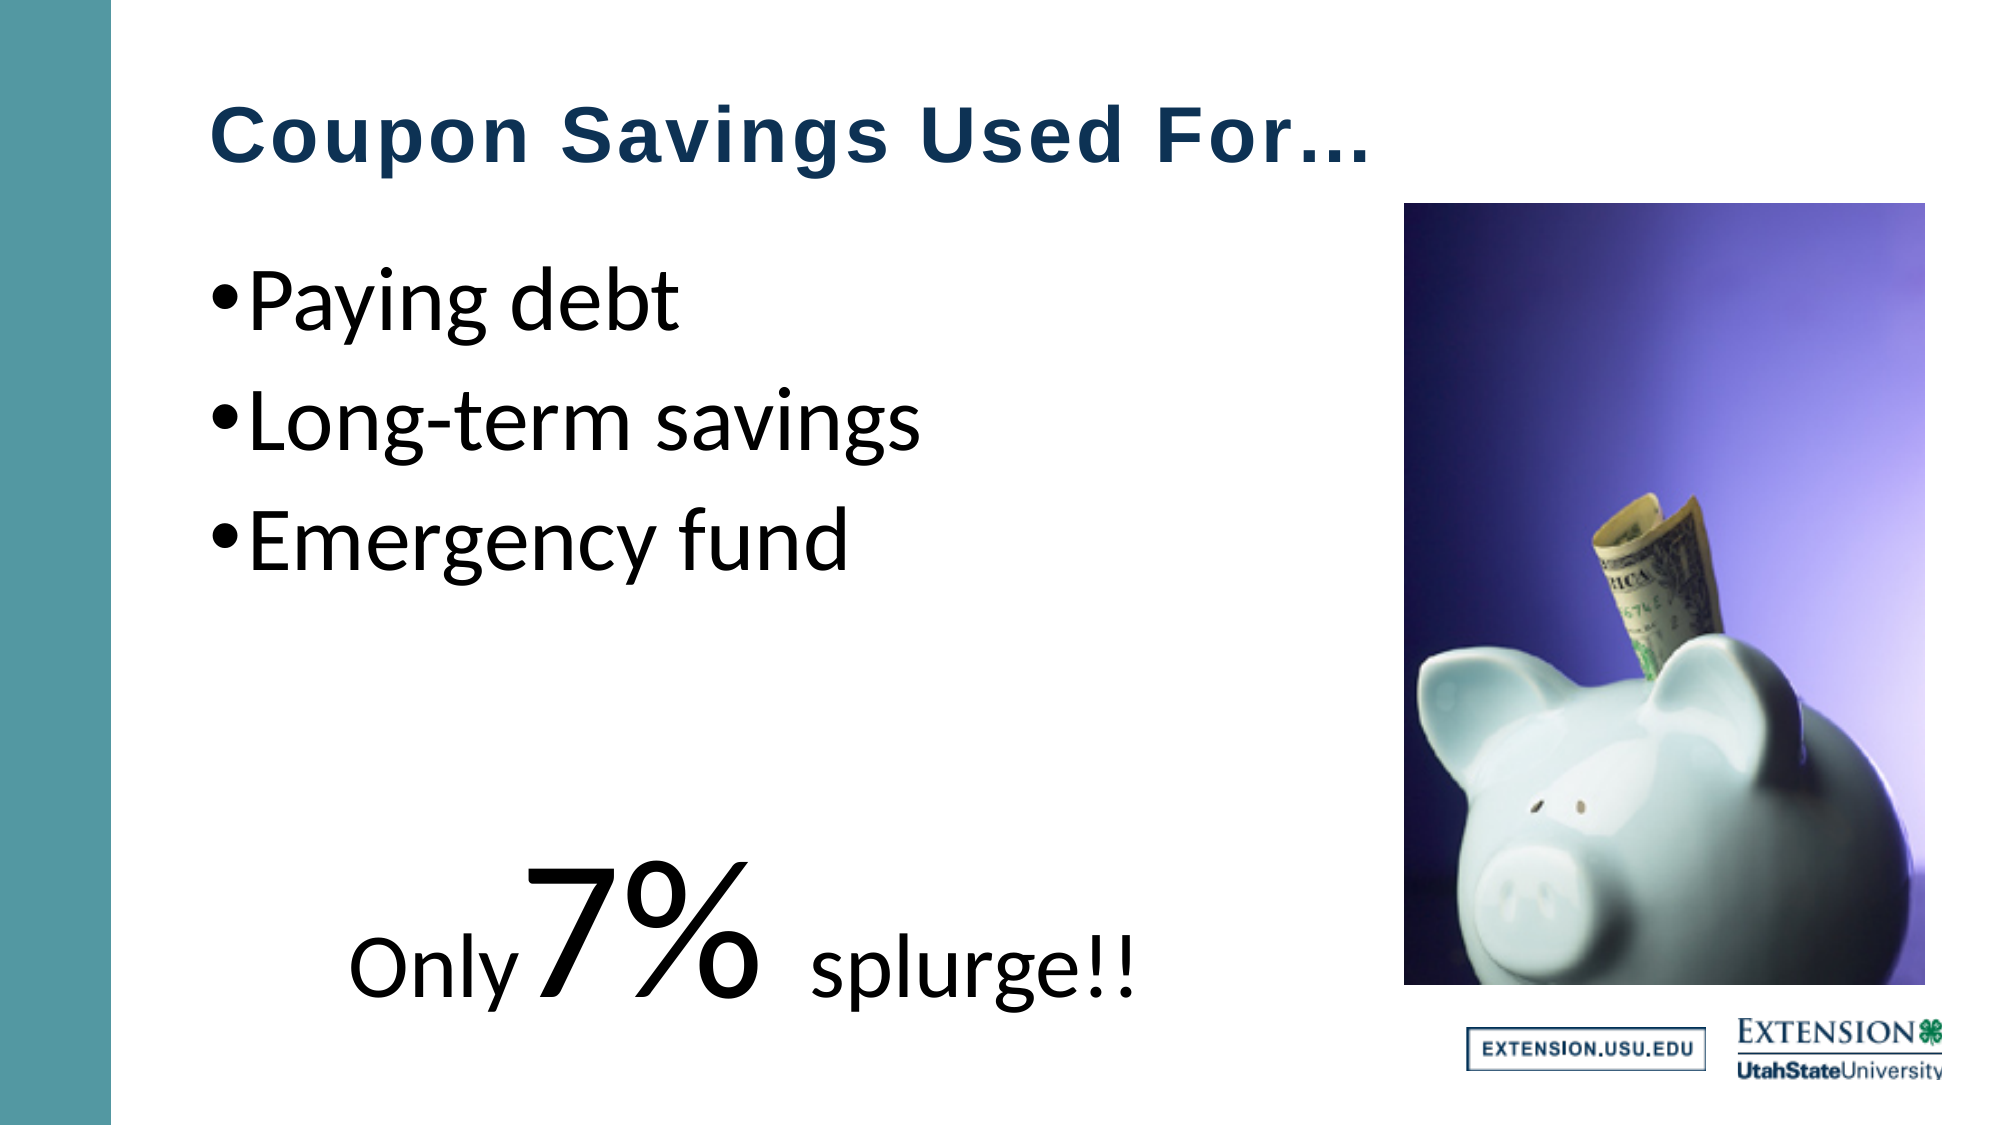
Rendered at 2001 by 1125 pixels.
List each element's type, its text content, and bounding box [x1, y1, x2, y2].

list Paying debt Long-term savings Emergency fund [195, 244, 1404, 919]
title Coupon Savings Used For… [195, 75, 1853, 187]
picture [1404, 203, 1925, 985]
text_box Only7% splurge!! [313, 789, 1222, 1045]
